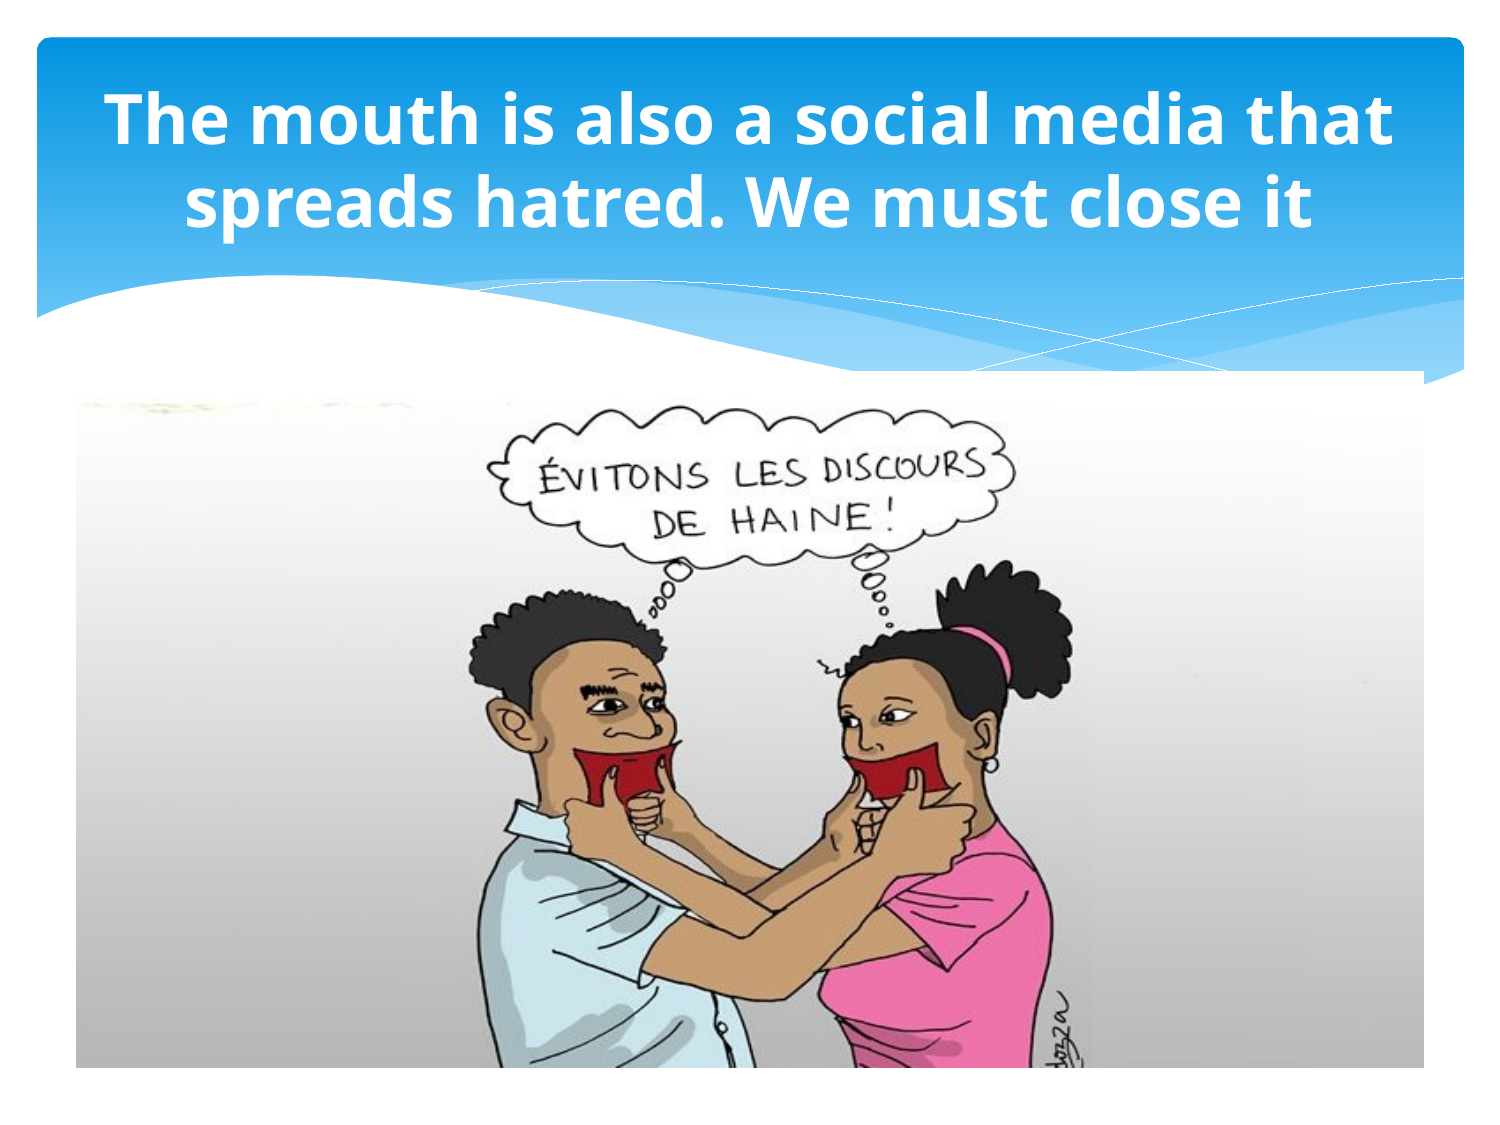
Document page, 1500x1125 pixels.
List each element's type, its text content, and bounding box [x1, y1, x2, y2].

title The mouth is also a social media that spreads hatred. We must close it [75, 55, 1425, 261]
picture [76, 371, 1425, 1068]
